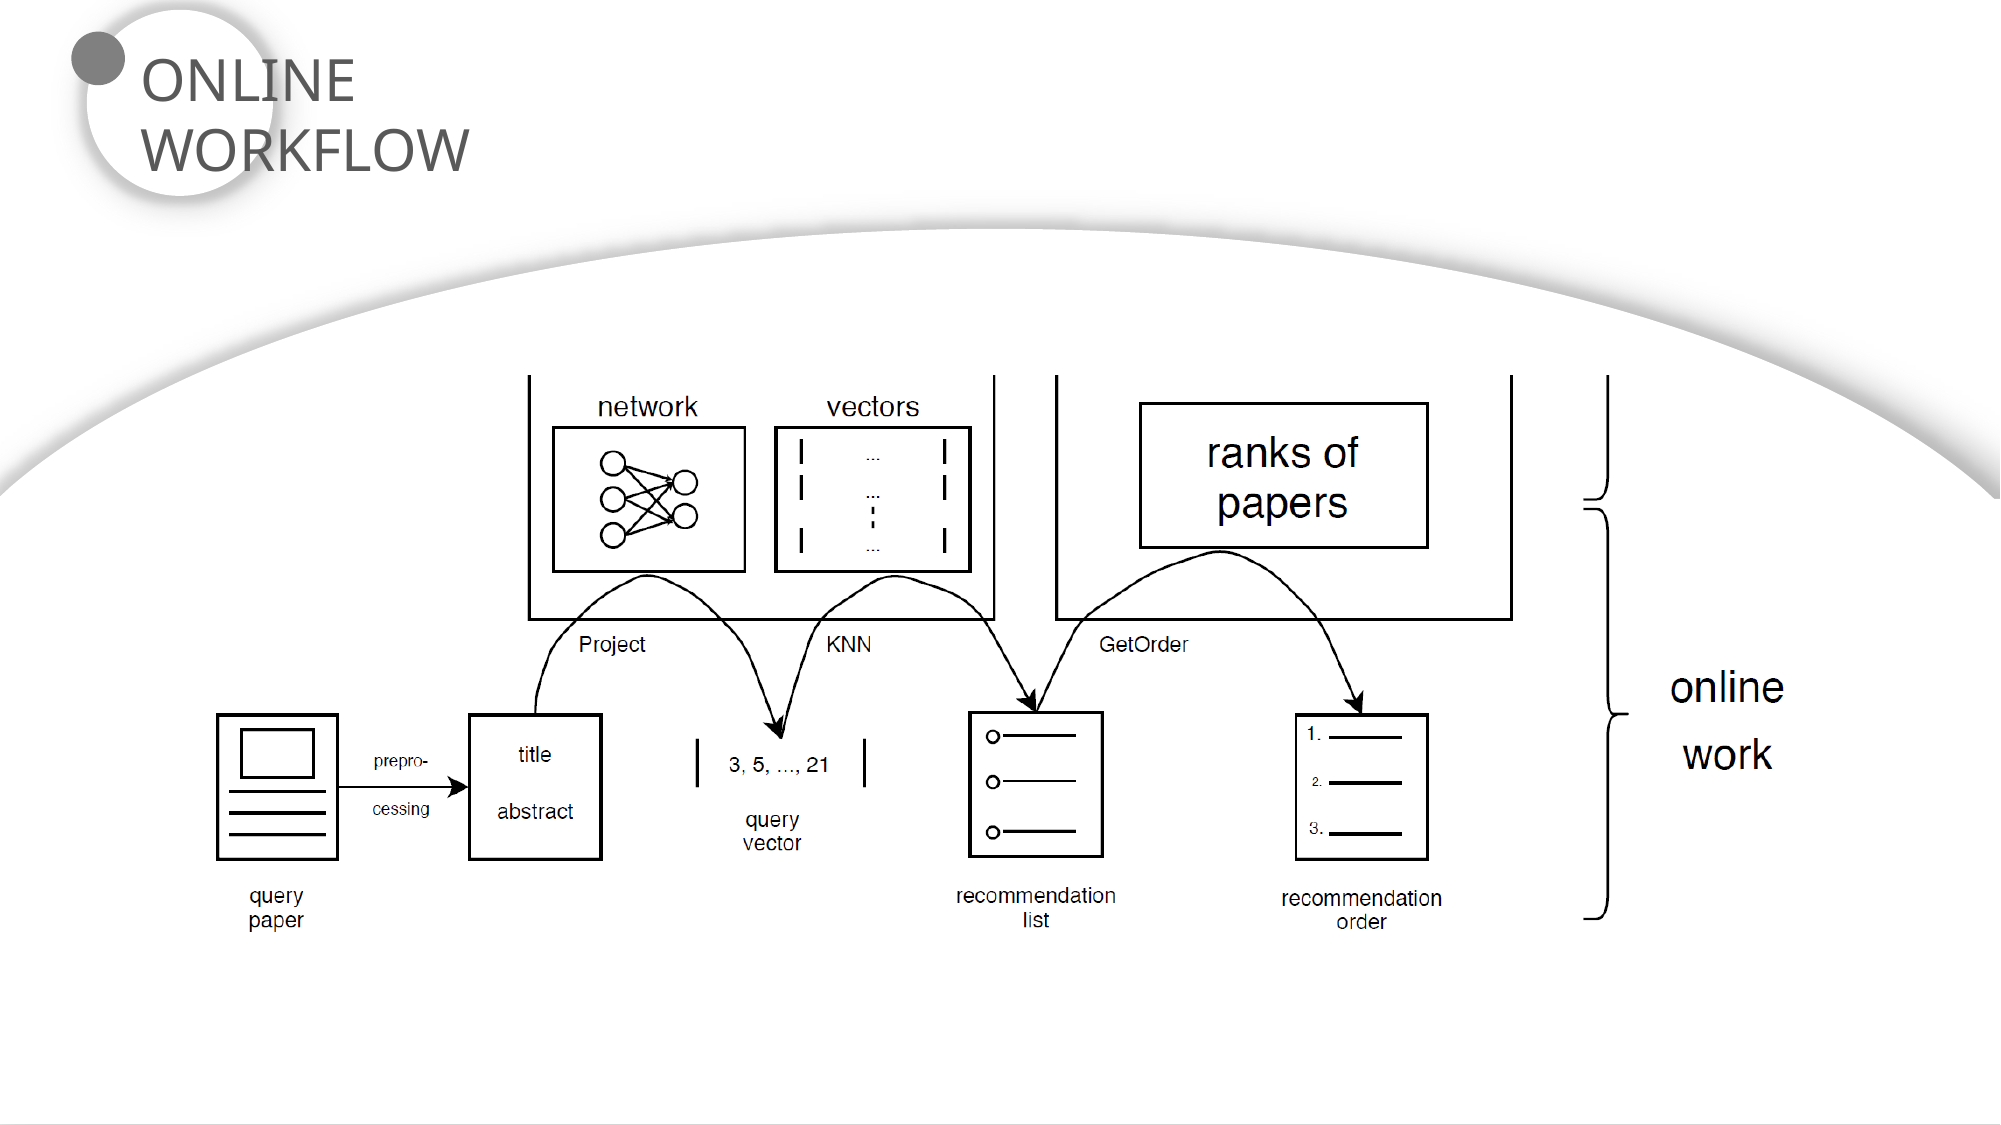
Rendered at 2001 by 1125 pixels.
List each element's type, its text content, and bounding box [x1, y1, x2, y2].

text_box [0, 227, 2000, 1125]
picture [212, 375, 1785, 942]
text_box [61, 3, 275, 190]
text_box ONLINE WORKFLOW [275, 43, 608, 184]
